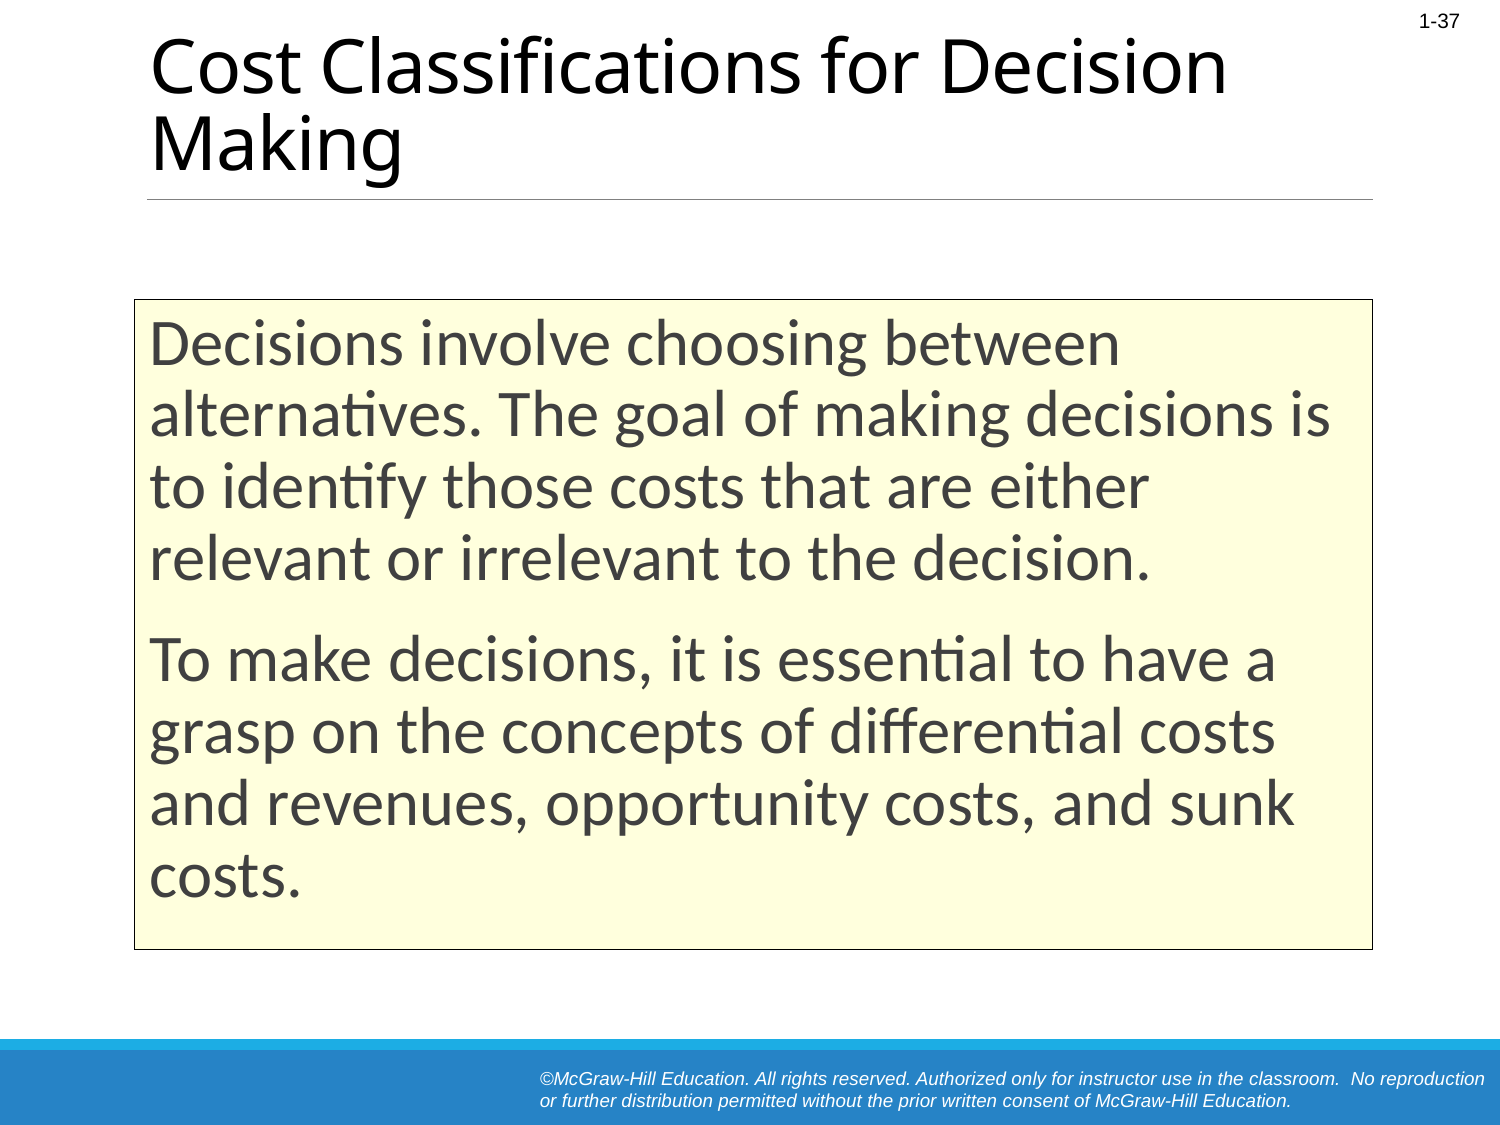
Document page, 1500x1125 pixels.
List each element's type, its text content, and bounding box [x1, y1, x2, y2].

list Decisions involve choosing between alternatives. The goal of making decisions is to identify those costs that are either relevant or irrelevant to the decision. To make decisions, it is essential to have a grasp on the concepts of differential costs and revenues, opportunity costs, and sunk costs. [134, 299, 1373, 950]
title Cost Classifications for Decision Making [134, 24, 1373, 194]
